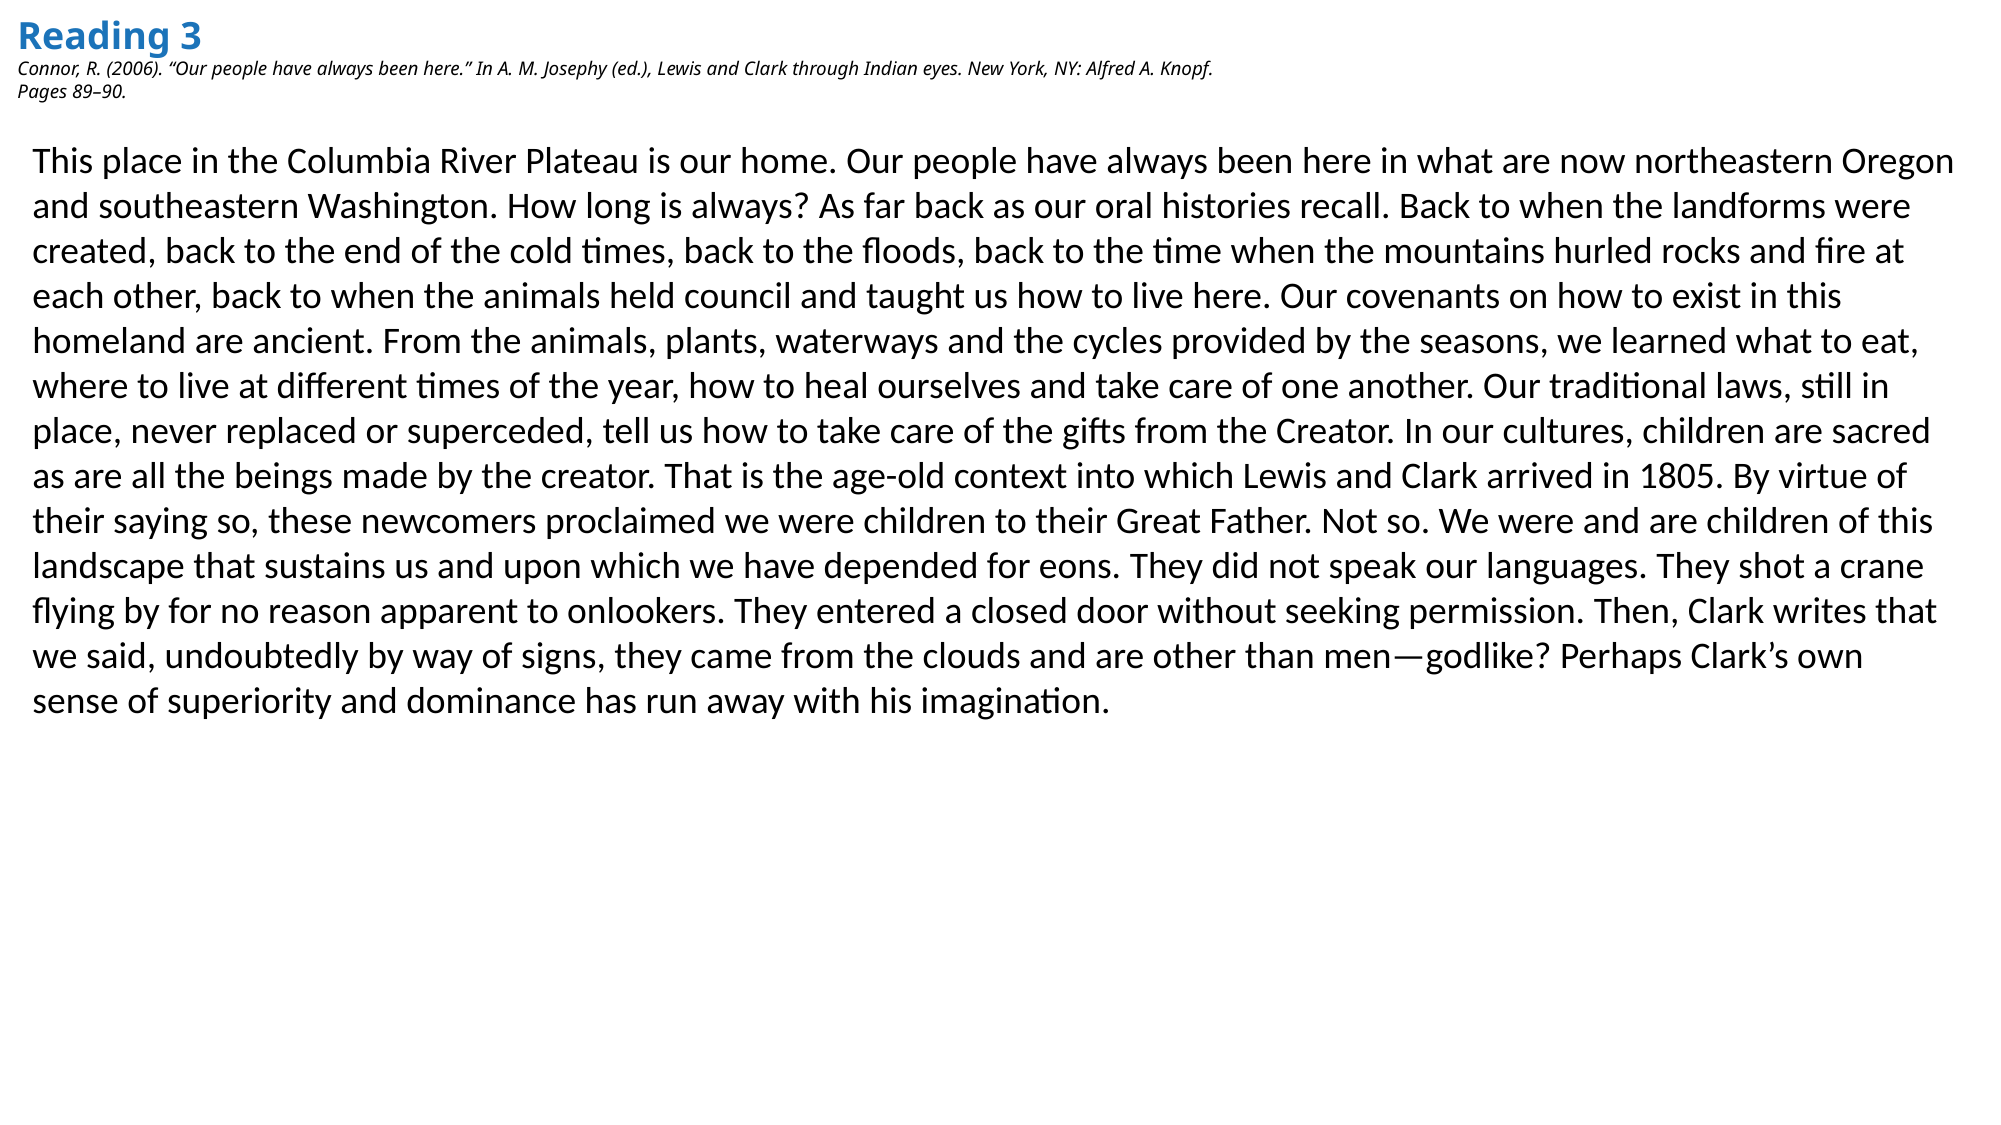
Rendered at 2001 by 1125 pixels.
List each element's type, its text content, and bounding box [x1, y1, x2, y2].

title Reading 3 Connor, R. (2006). “Our people have always been here.” In A. M. Josephy (ed.), Lewis and Clark through Indian eyes. New York, NY: Alfred A. Knopf. Pages 89–90. [17, 12, 1225, 128]
text_box This place in the Columbia River Plateau is our home. Our people have always been here in what are now northeastern Oregon and southeastern Washington. How long is always? As far back as our oral histories recall. Back to when the landforms were created, back to the end of the cold times, back to the floods, back to the time when the mountains hurled rocks and fire at each other, back to when the animals held council and taught us how to live here. Our covenants on how to exist in this homeland are ancient. From the animals, plants, waterways and the cycles provided by the seasons, we learned what to eat, where to live at different times of the year, how to heal ourselves and take care of one another. Our traditional laws, still in place, never replaced or superceded, tell us how to take care of the gifts from the Creator. In our cultures, children are sacred as are all the beings made by the creator. That is the age-old context into which Lewis and Clark arrived in 1805. By virtue of their saying so, these newcomers proclaimed we were children to their Great Father. Not so. We were and are children of this landscape that sustains us and upon which we have depended for eons. They did not speak our languages. They shot a crane flying by for no reason apparent to onlookers. They entered a closed door without seeking permission. Then, Clark writes that we said, undoubtedly by way of signs, they came from the clouds and are other than men—godlike? Perhaps Clark’s own sense of superiority and dominance has run away with his imagination. [17, 128, 1972, 729]
